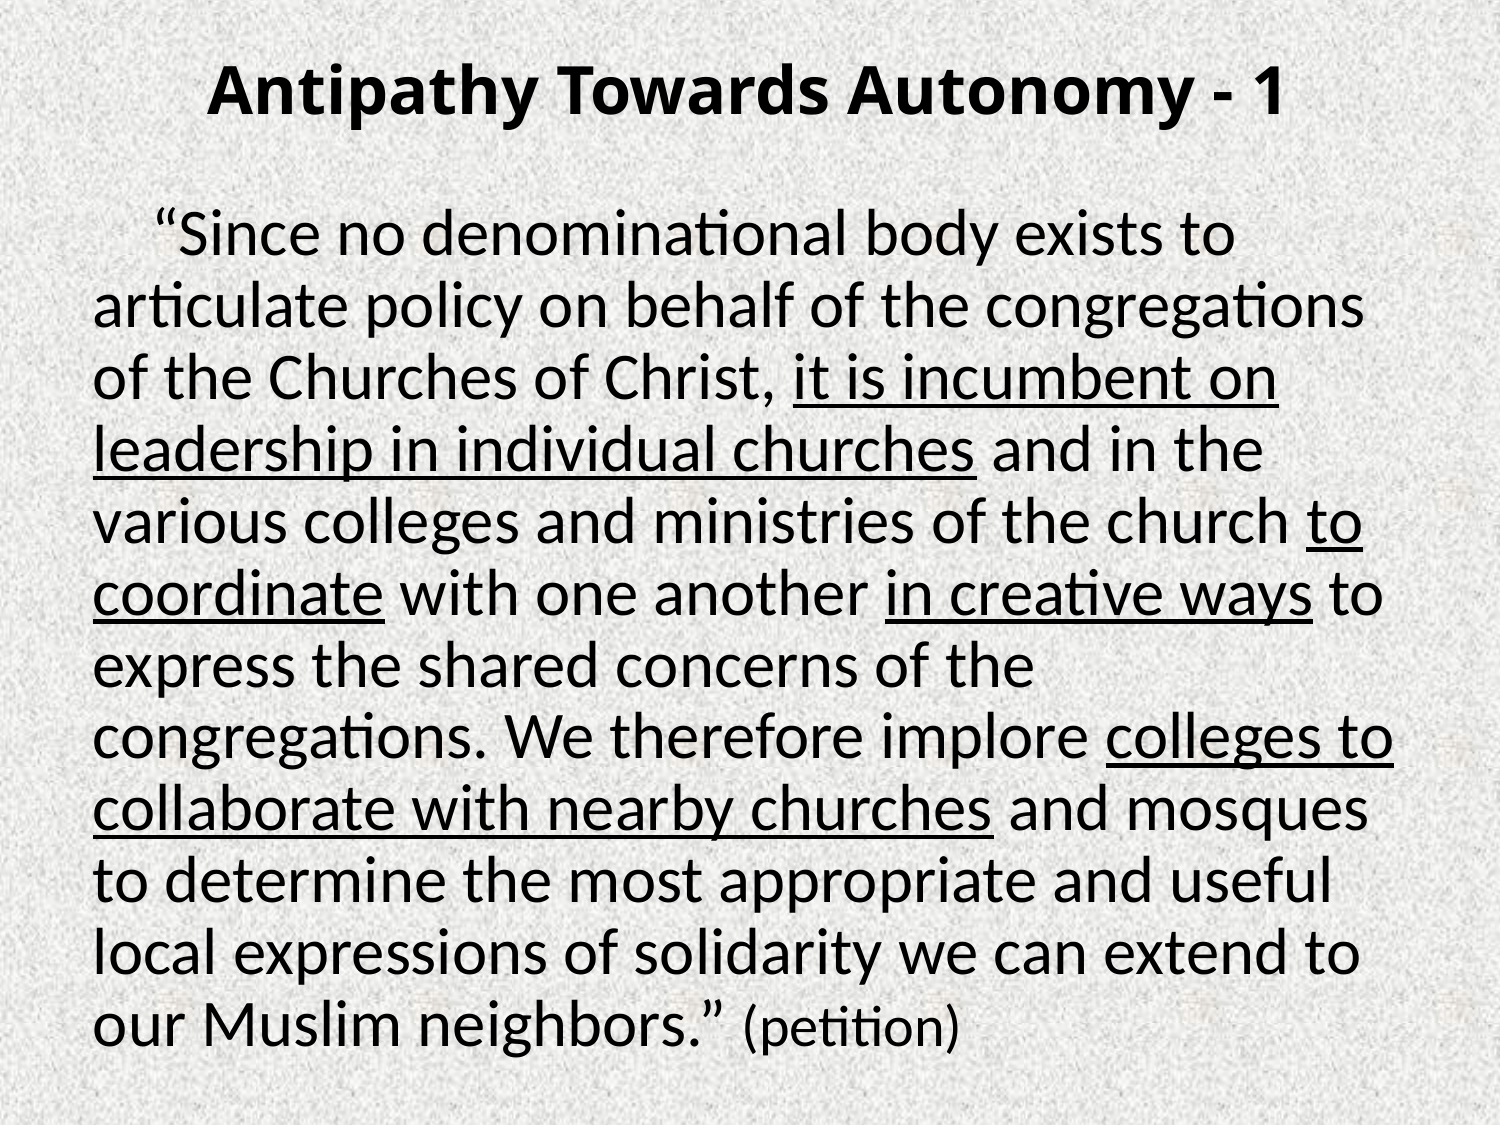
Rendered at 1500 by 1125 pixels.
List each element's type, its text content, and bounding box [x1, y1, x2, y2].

title Antipathy Towards Autonomy - 1 [102, 26, 1396, 159]
picture [0, 0, 1500, 1125]
list “Since no denominational body exists to articulate policy on behalf of the congregations of the Churches of Christ, it is incumbent on leadership in individual churches and in the various colleges and ministries of the church to coordinate with one another in creative ways to express the shared concerns of the congregations. We therefore implore colleges to collaborate with nearby churches and mosques to determine the most appropriate and useful local expressions of solidarity we can extend to our Muslim neighbors.” (petition) [77, 190, 1428, 1088]
